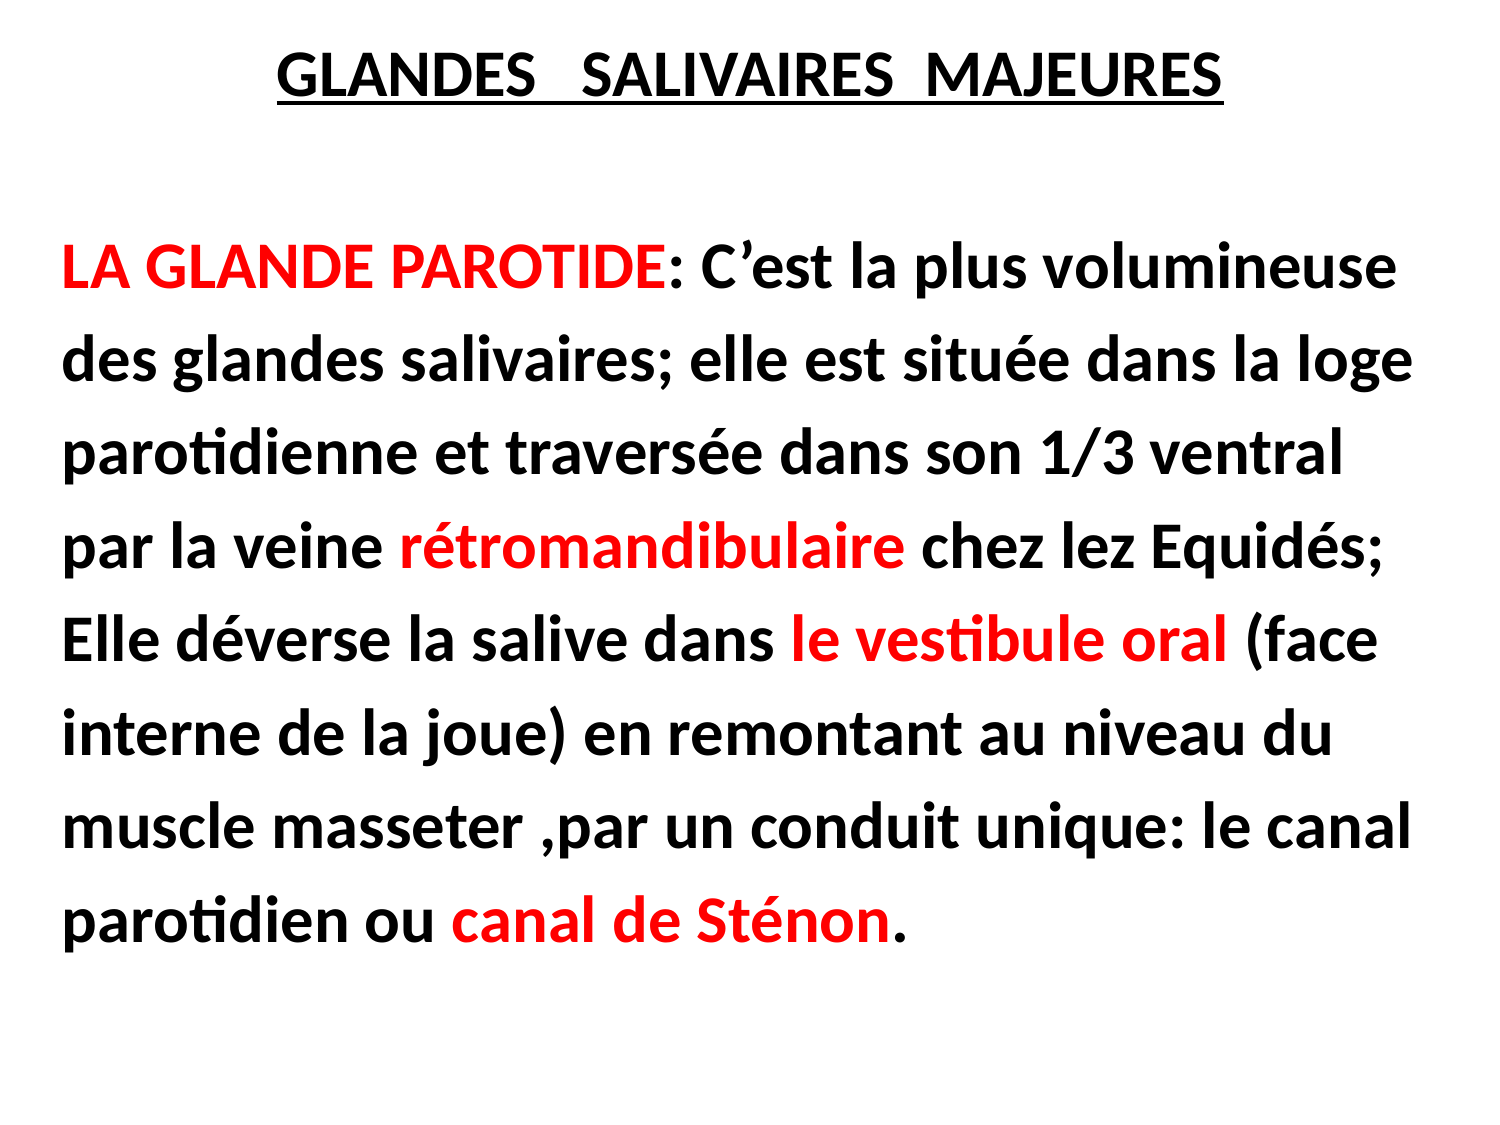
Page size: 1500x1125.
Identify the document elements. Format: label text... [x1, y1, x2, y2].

title GLANDES SALIVAIRES MAJEURES [75, 0, 1425, 140]
list LA GLANDE PAROTIDE: C’est la plus volumineuse des glandes salivaires; elle est située dans la loge parotidienne et traversée dans son 1/3 ventral par la veine rétromandibulaire chez lez Equidés; Elle déverse la salive dans le vestibule oral (face interne de la joue) en remontant au niveau du muscle masseter ,par un conduit unique: le canal parotidien ou canal de Sténon. [46, 140, 1465, 1079]
